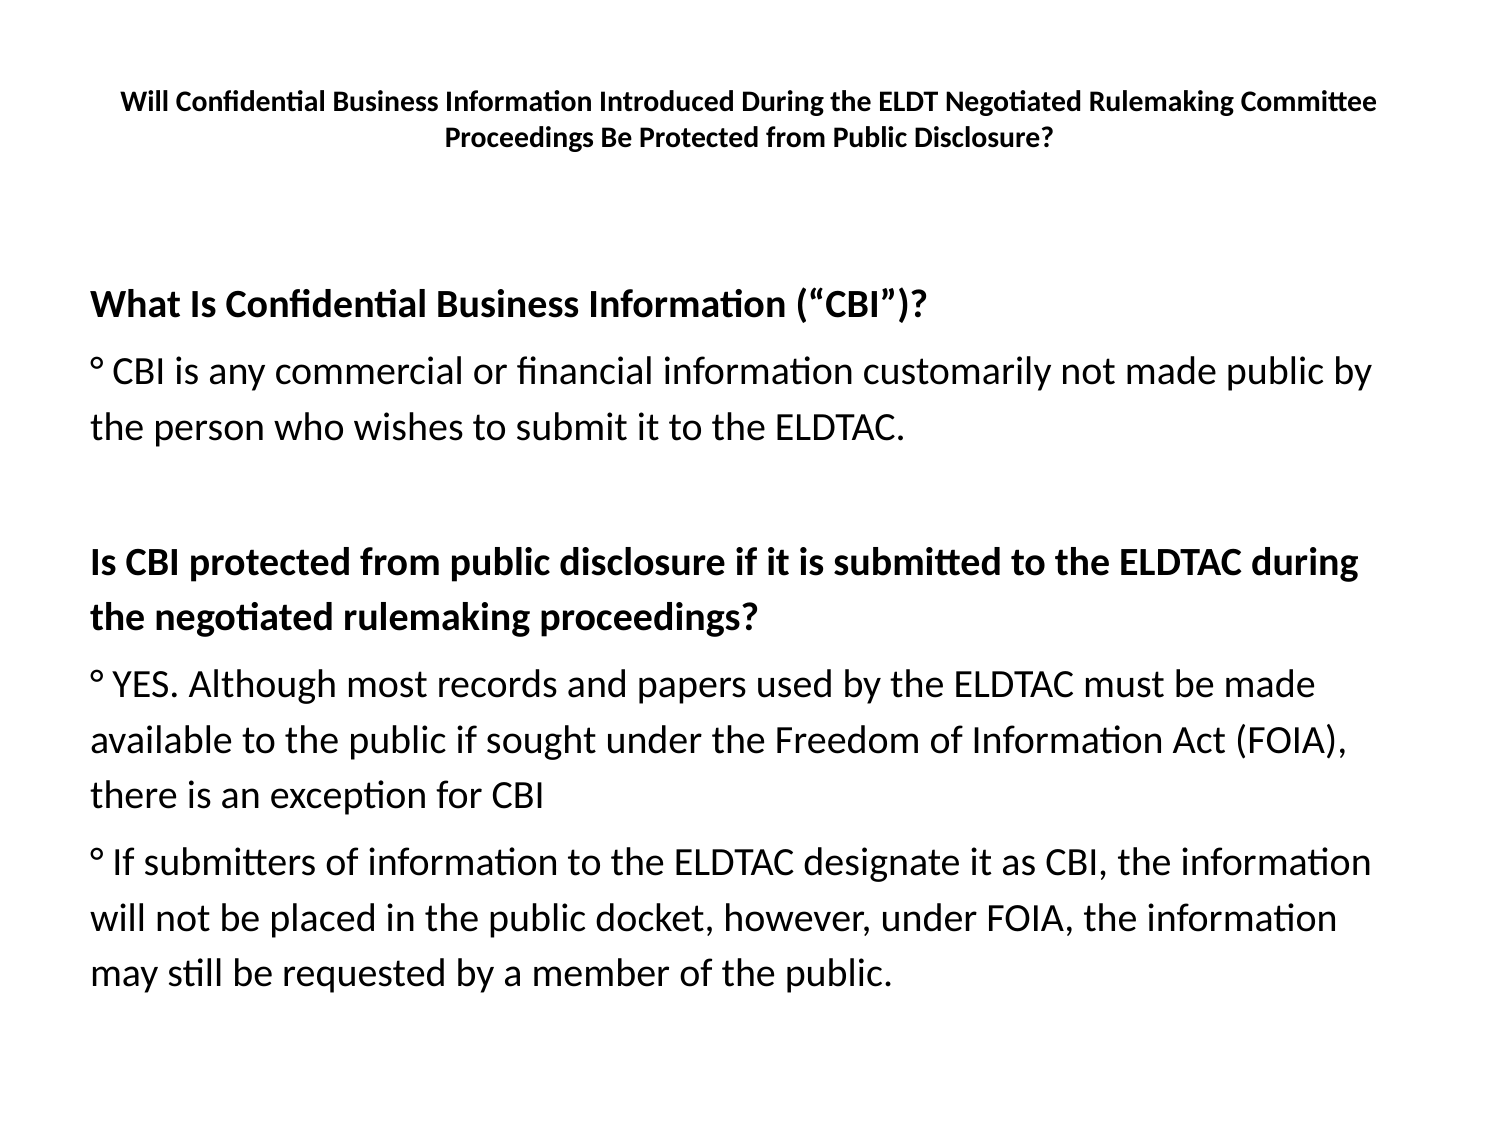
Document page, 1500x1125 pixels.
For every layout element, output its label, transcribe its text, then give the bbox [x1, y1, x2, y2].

title Will Confidential Business Information Introduced During the ELDT Negotiated Rulemaking Committee Proceedings Be Protected from Public Disclosure? [75, 45, 1425, 233]
list What Is Confidential Business Information (“CBI”)? ° CBI is any commercial or financial information customarily not made public by the person who wishes to submit it to the ELDTAC. Is CBI protected from public disclosure if it is submitted to the ELDTAC during the negotiated rulemaking proceedings? ° YES. Although most records and papers used by the ELDTAC must be made available to the public if sought under the Freedom of Information Act (FOIA), there is an exception for CBI ° If submitters of information to the ELDTAC designate it as CBI, the information will not be placed in the public docket, however, under FOIA, the information may still be requested by a member of the public. [75, 262, 1425, 1005]
